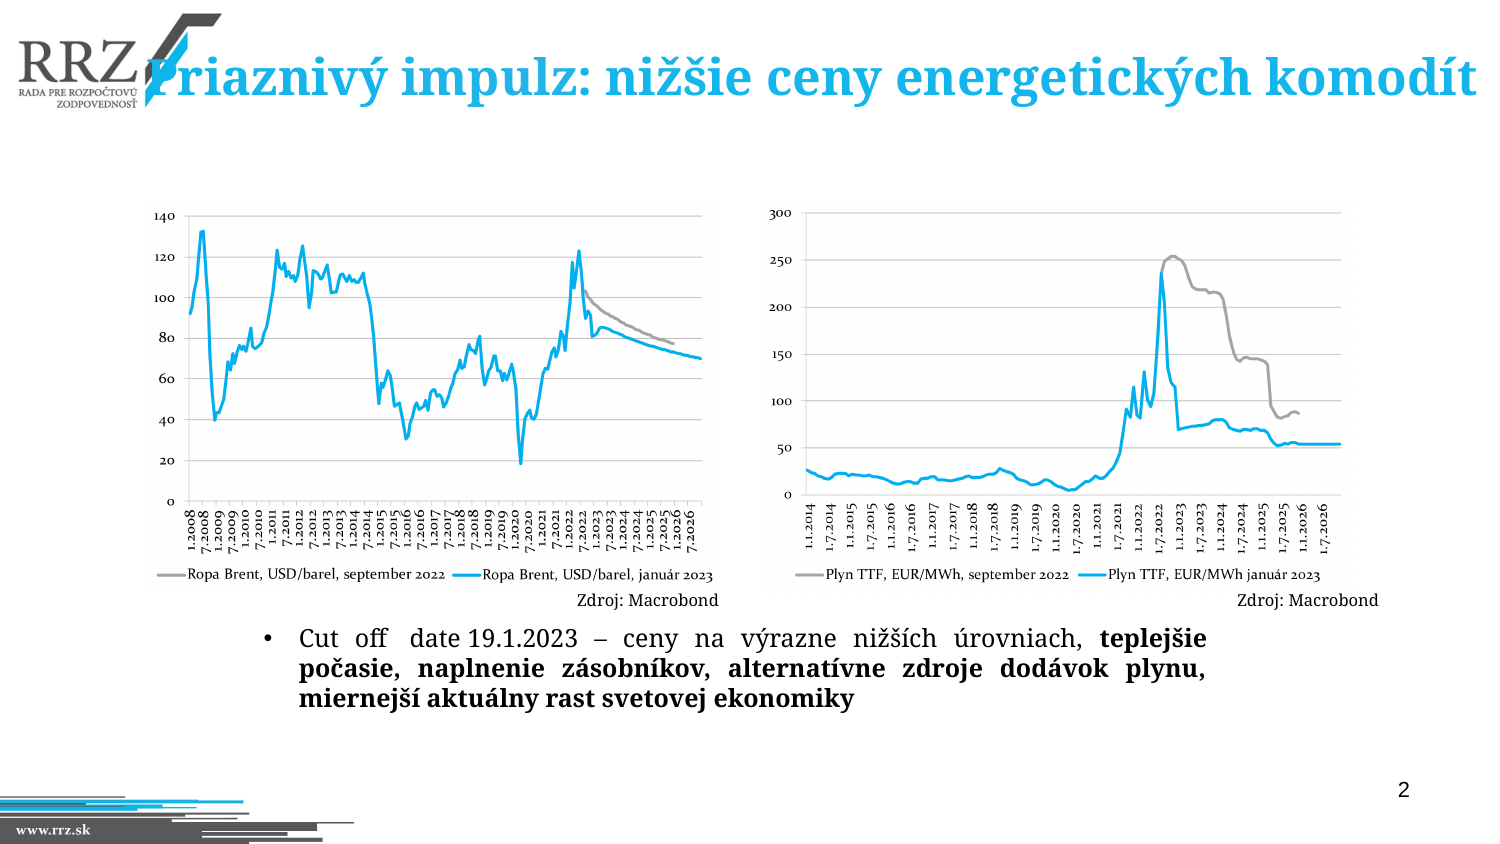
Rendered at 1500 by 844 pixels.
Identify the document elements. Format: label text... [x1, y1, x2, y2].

text_box Priaznivý impulz: nižšie ceny energetických komodít [126, 39, 1489, 111]
text_box Zdroj: Macrobond [565, 584, 736, 616]
text_box Zdroj: Macrobond [1225, 584, 1396, 616]
slide_number 2 [1074, 768, 1426, 828]
picture [0, 0, 1500, 844]
text_box Cut off date 19.1.2023 – ceny na výrazne nižších úrovniach, teplejšie počasie, naplnenie zásobníkov, alternatívne zdroje dodávok plynu, miernejší aktuálny rast svetovej ekonomiky [252, 617, 1219, 749]
